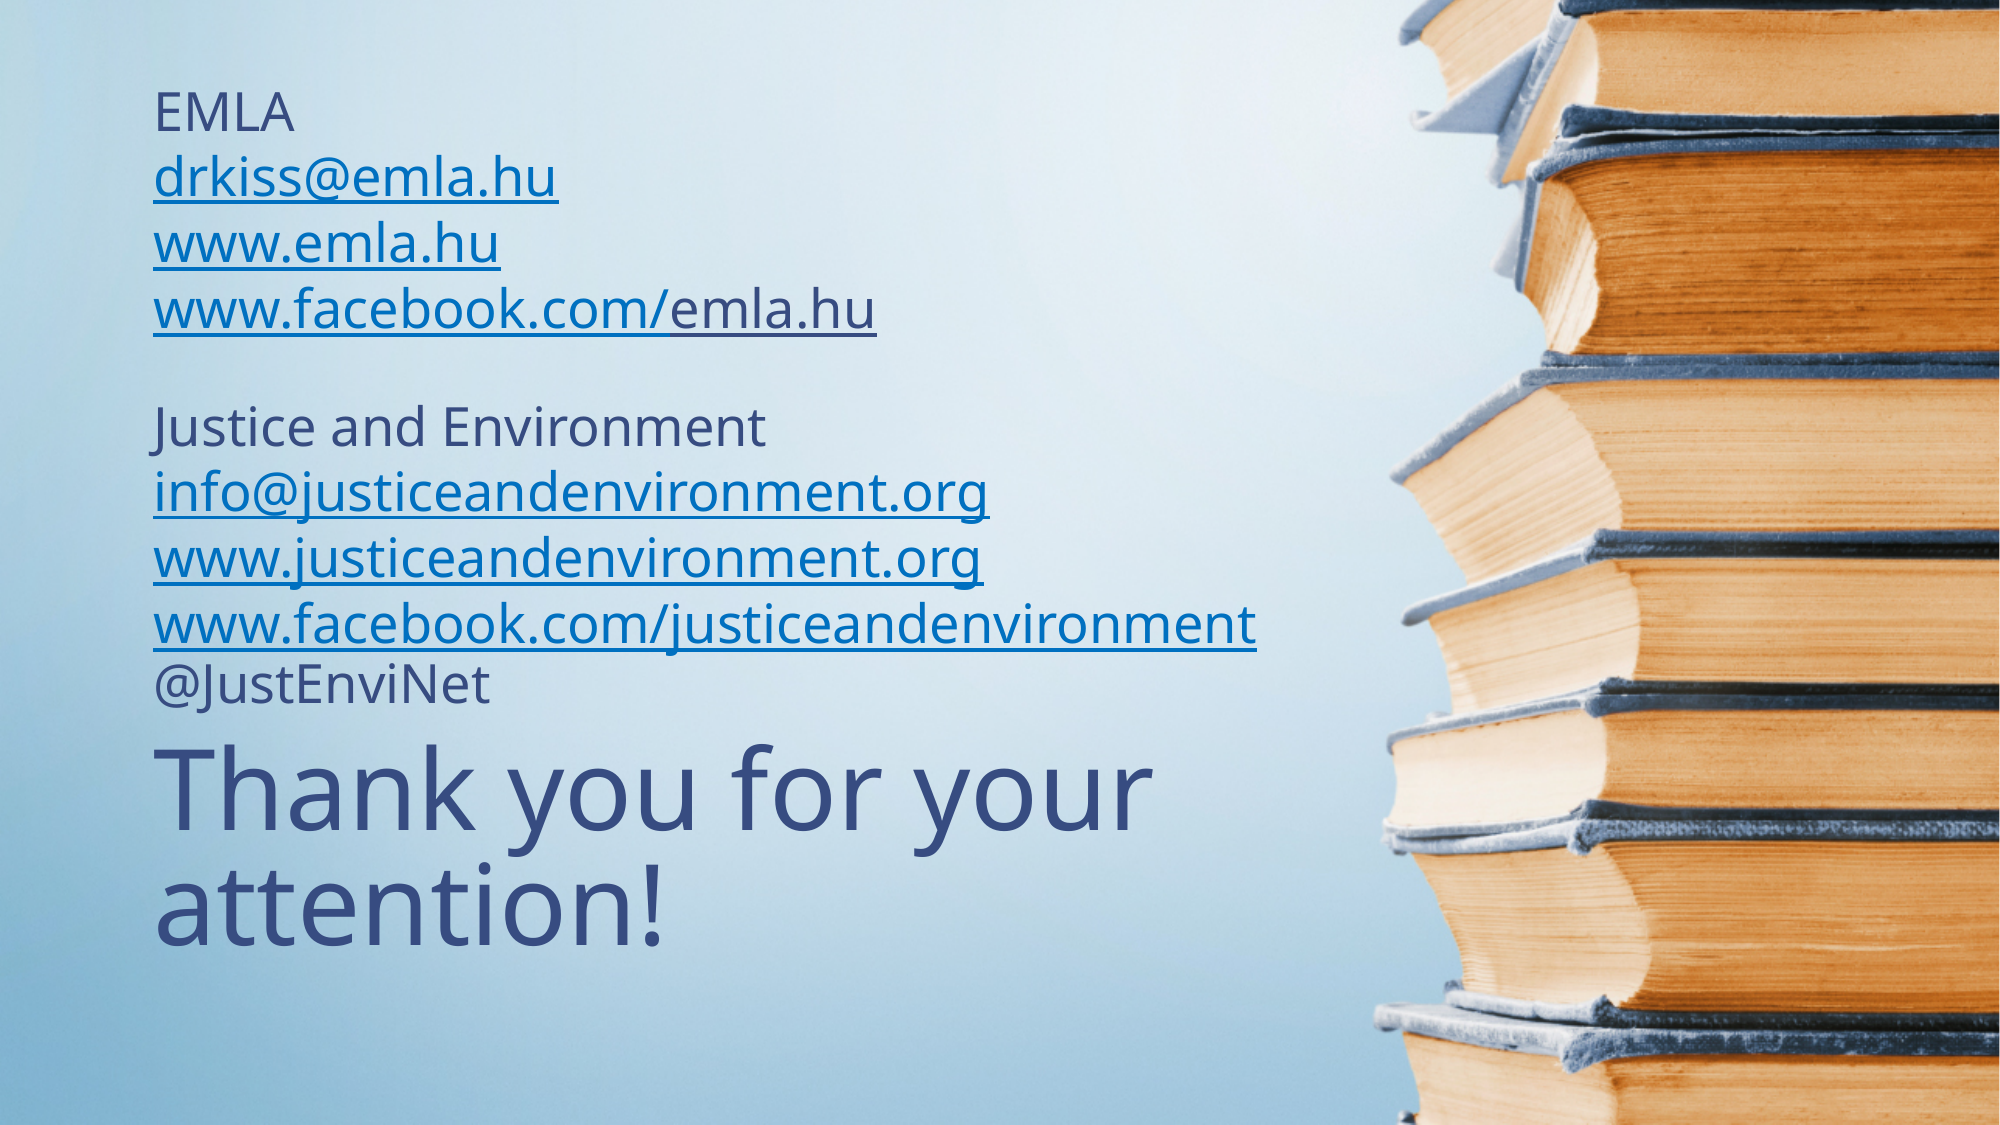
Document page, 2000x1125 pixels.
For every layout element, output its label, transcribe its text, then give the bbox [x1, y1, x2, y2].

picture [0, 0, 2000, 1125]
list EMLA drkiss@emla.hu www.emla.hu www.facebook.com/emla.hu Justice and Environment info@justiceandenvironment.org www.justiceandenvironment.org www.facebook.com/justiceandenvironment @JustEnviNet [133, 54, 1283, 726]
title Thank you for your attention! [133, 729, 1283, 1046]
